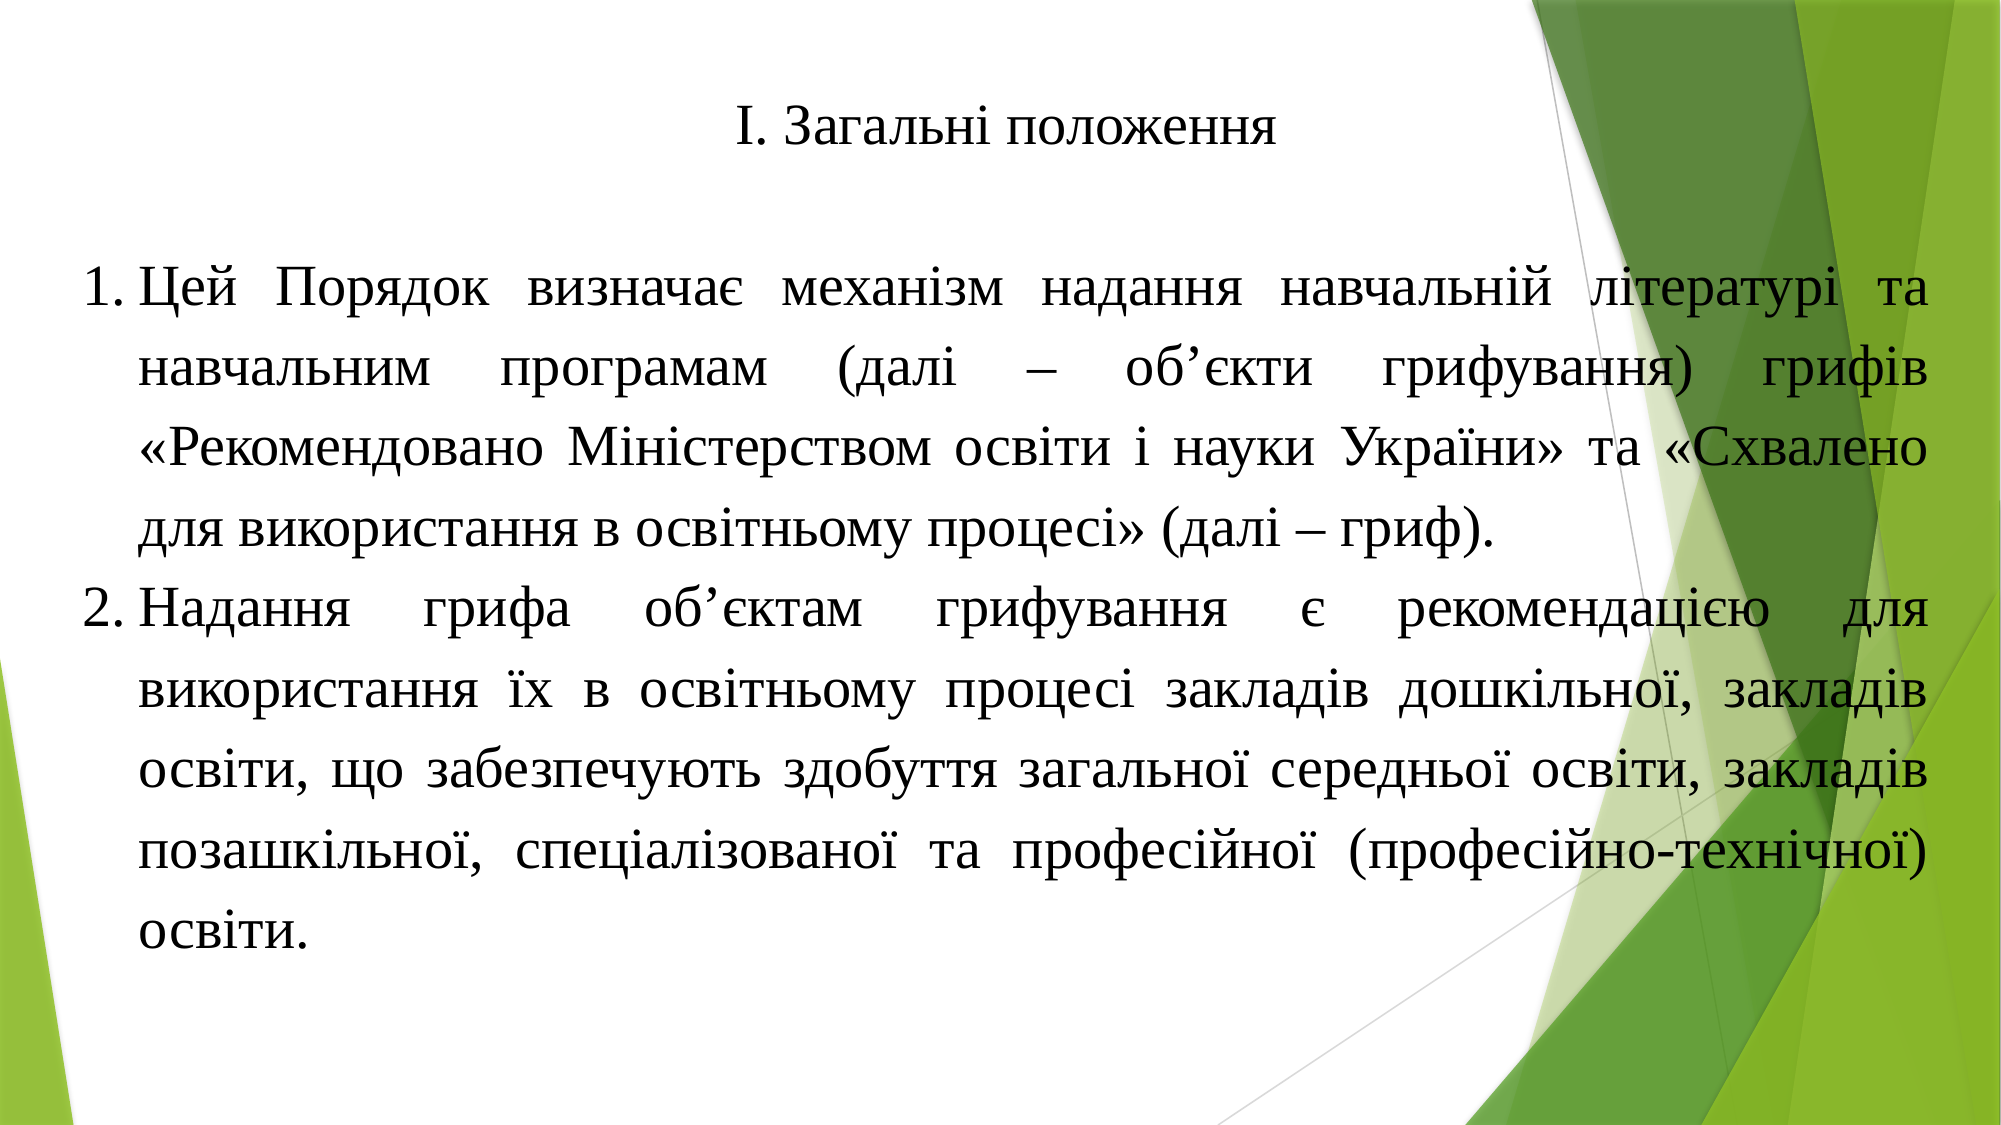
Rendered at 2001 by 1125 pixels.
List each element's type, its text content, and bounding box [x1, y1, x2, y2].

text_box І. Загальні положення Цей Порядок визначає механізм надання навчальній літературі та навчальним програмам (далі – об’єкти грифування) грифів «Рекомендовано Міністерством освіти і науки України» та «Схвалено для використання в освітньому процесі» (далі – гриф). Надання грифа об’єктам грифування є рекомендацією для використання їх в освітньому процесі закладів дошкільної, закладів освіти, що забезпечують здобуття загальної середньої освіти, закладів позашкільної, спеціалізованої та професійної (професійно-технічної) освіти. [67, 67, 1945, 1060]
